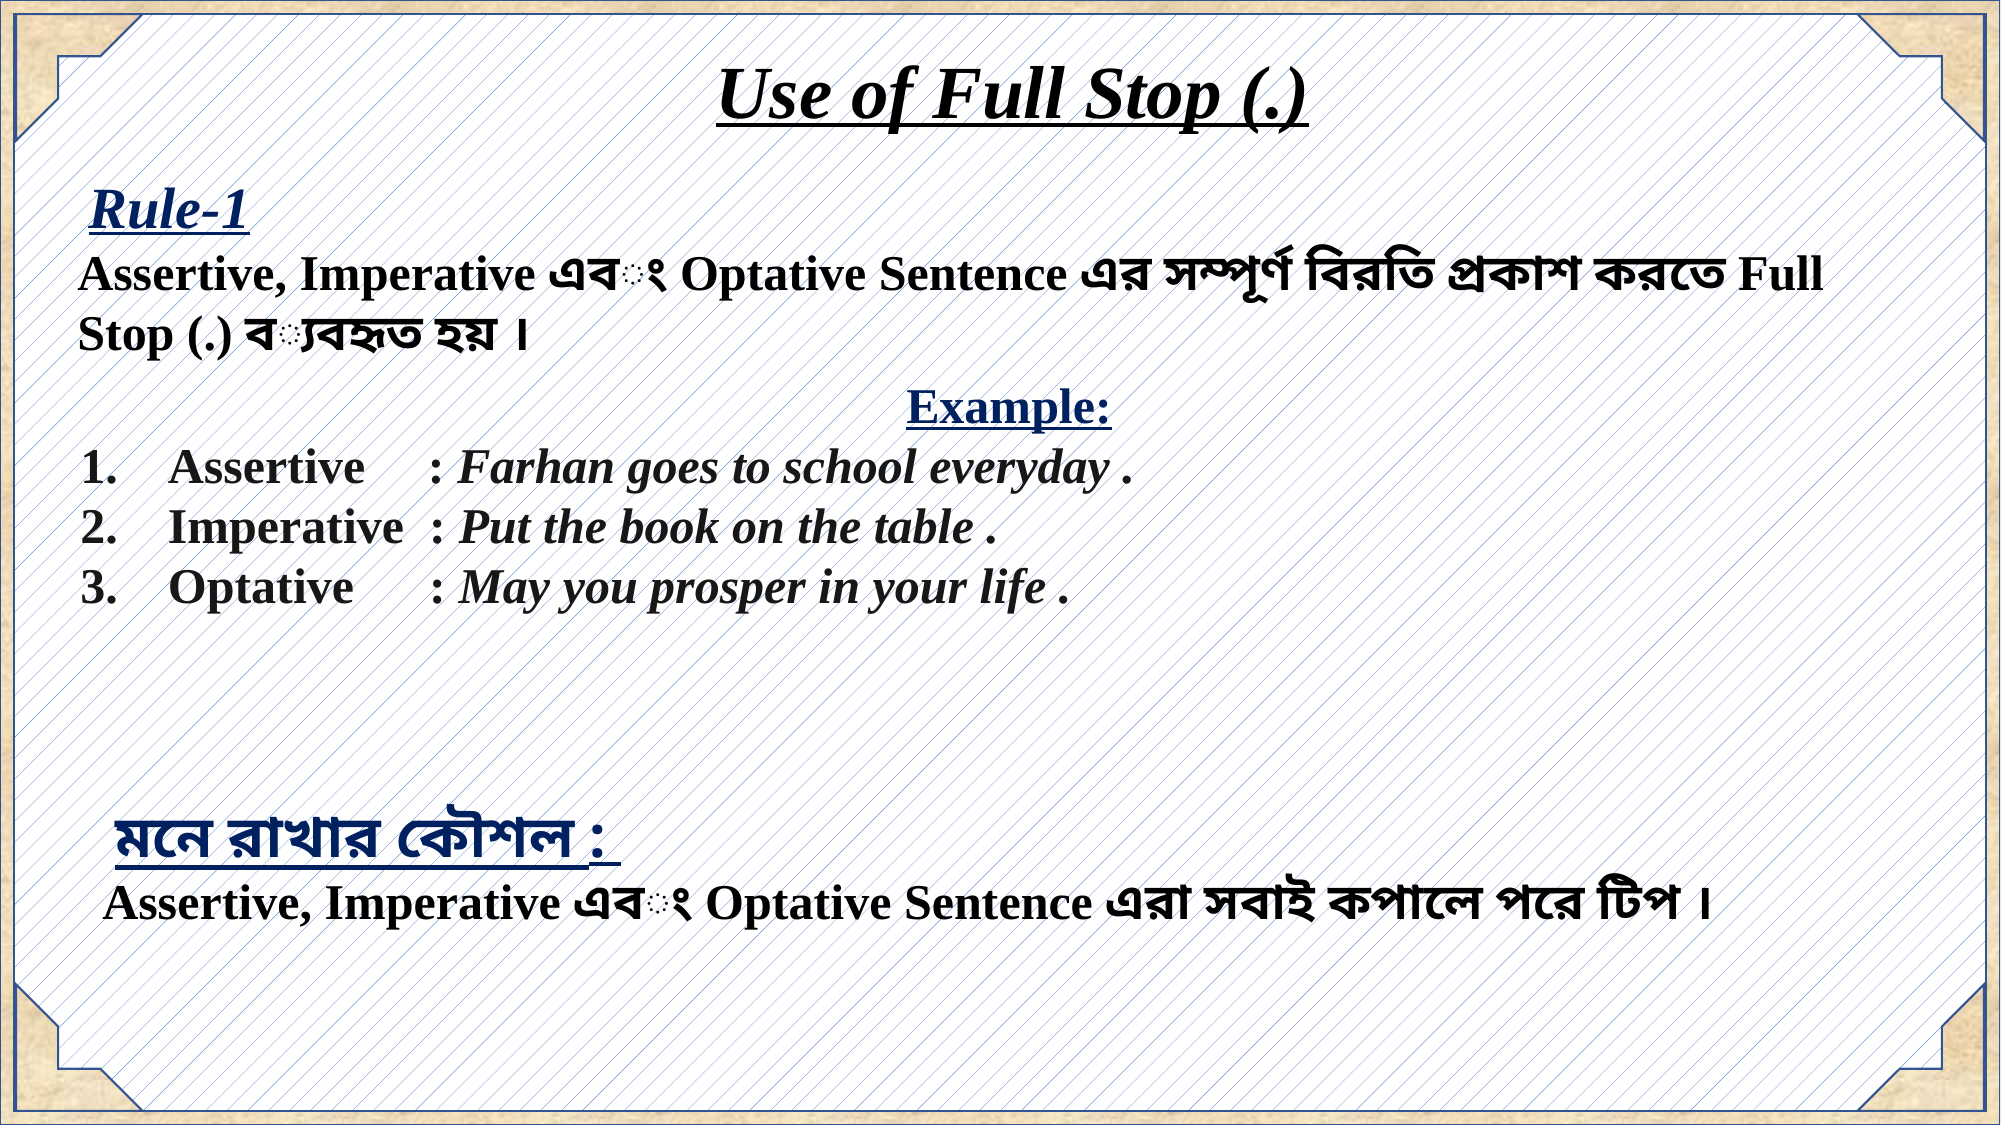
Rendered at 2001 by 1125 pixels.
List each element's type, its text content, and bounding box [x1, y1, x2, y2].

text_box Use of Full Stop (.) [286, 34, 1738, 143]
text_box Example: Assertive : Farhan goes to school everyday . Imperative : Put the book on the table . Optative : May you prosper in your life . [65, 352, 1953, 695]
text_box Rule-1 Assertive, Imperative এবং Optative Sentence এর সম্পূর্ণ বিরতি প্রকাশ করতে Full Stop (.) ব্যবহৃত হয় । [62, 163, 1926, 367]
text_box মনে রাখার কৌশল : Assertive, Imperative এবং Optative Sentence এরা সবাই কপালে পরে টিপ । [87, 762, 1951, 966]
picture [1, 1, 1999, 1124]
